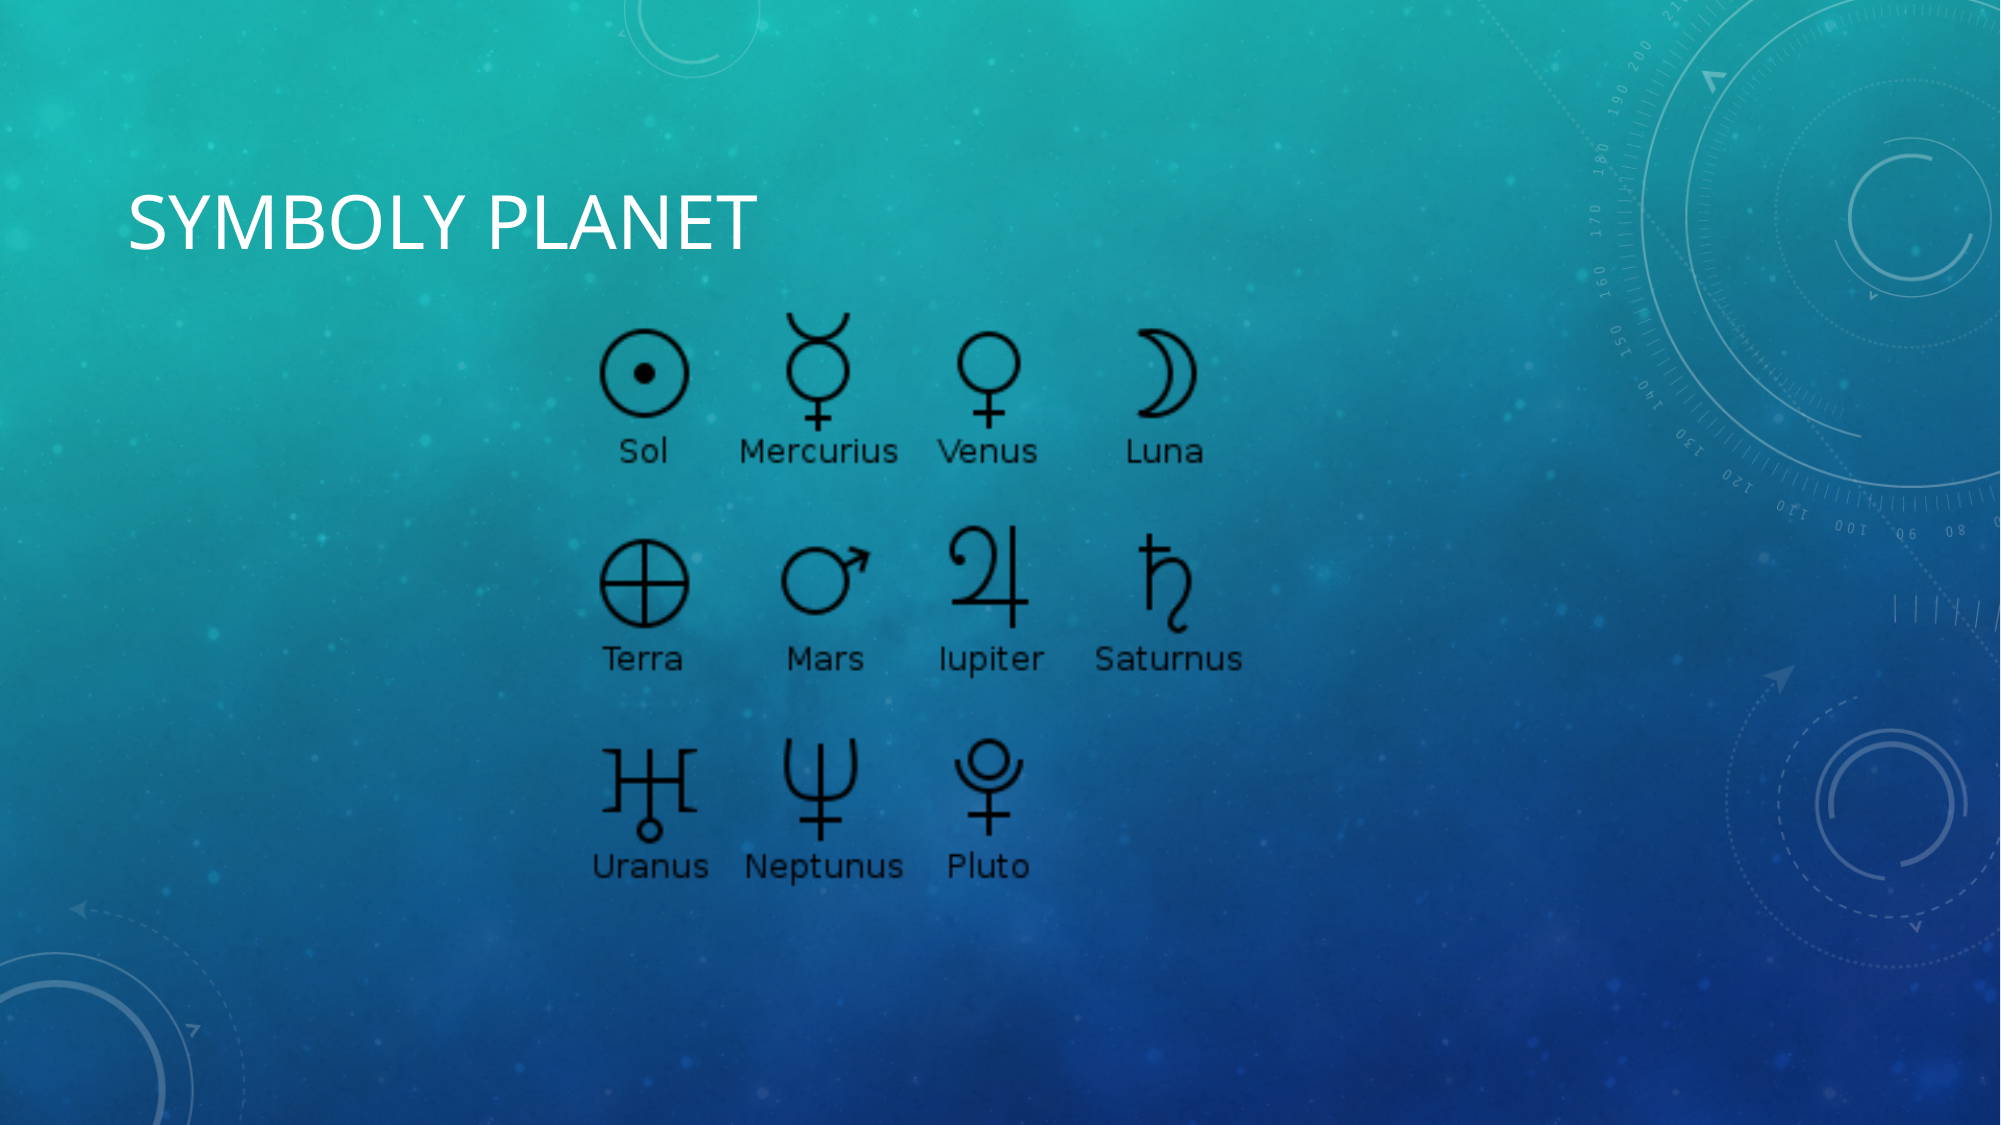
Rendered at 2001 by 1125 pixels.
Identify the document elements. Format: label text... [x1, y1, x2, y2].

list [556, 277, 1279, 939]
title Symboly planet [112, 99, 1775, 339]
picture [0, 0, 2001, 1125]
